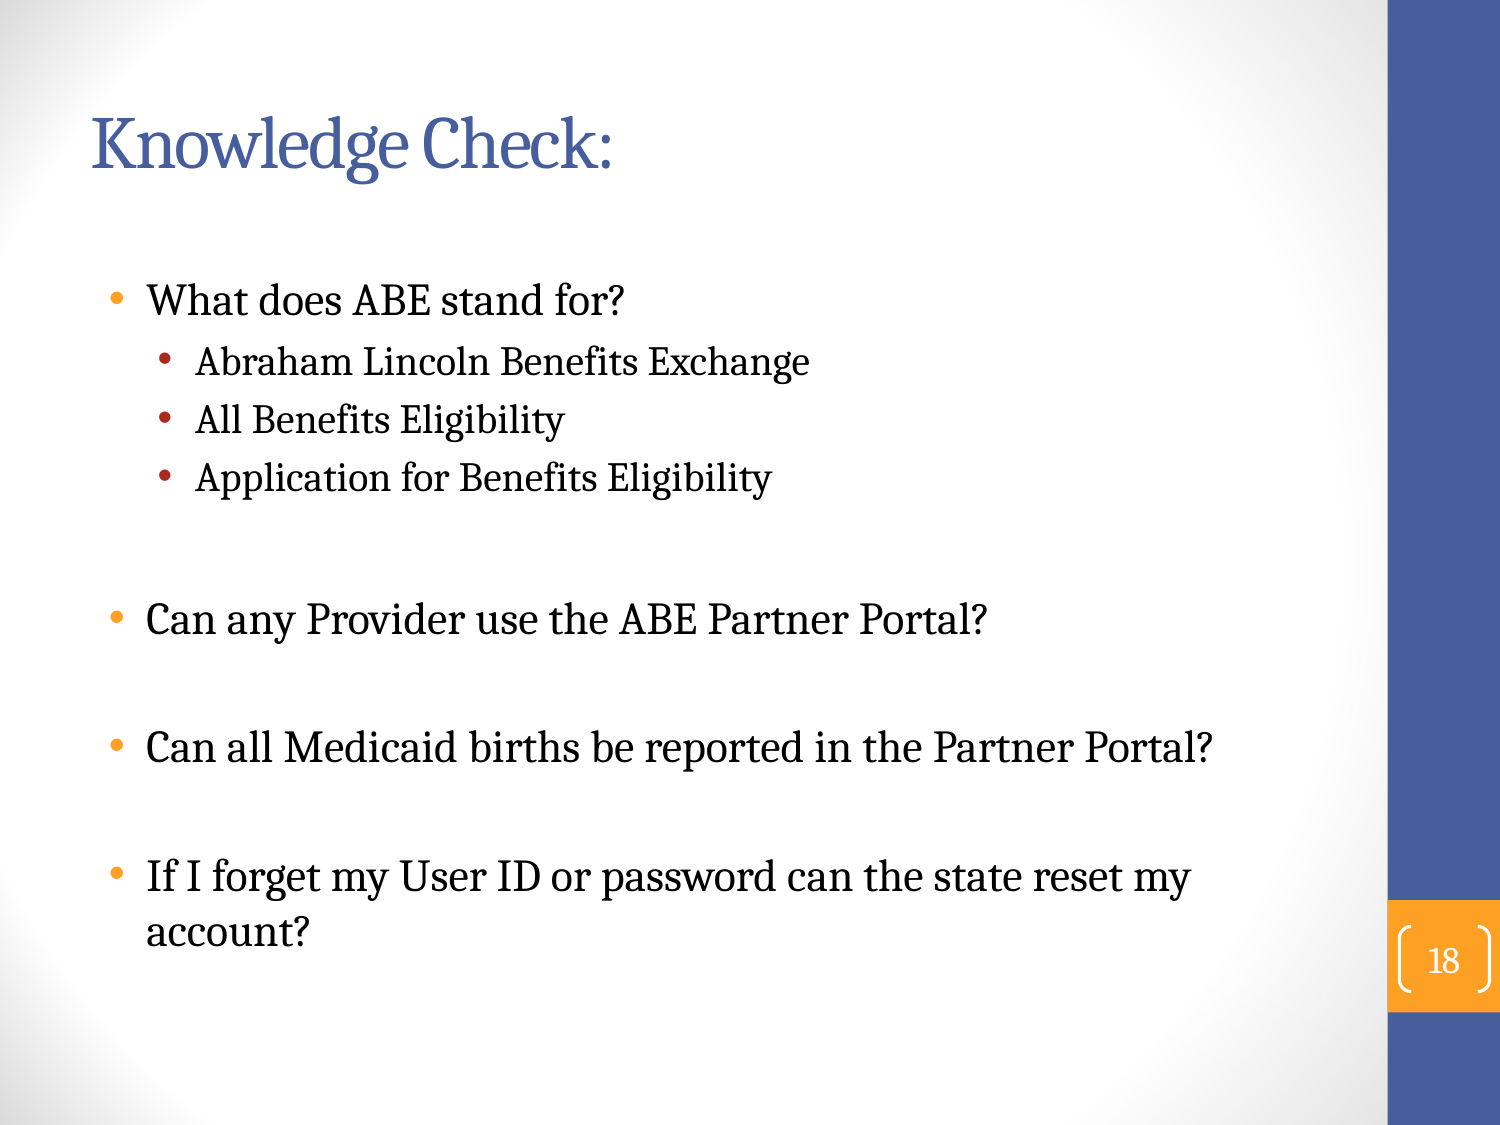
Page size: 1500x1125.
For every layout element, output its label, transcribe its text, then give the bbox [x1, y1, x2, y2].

title Knowledge Check: [75, 45, 1325, 233]
picture [0, 0, 1387, 1125]
list What does ABE stand for? Abraham Lincoln Benefits Exchange All Benefits Eligibility Application for Benefits Eligibility Can any Provider use the ABE Partner Portal? Can all Medicaid births be reported in the Partner Portal? If I forget my User ID or password can the state reset my account? [75, 262, 1325, 1050]
slide_number 18 [1397, 924, 1492, 994]
